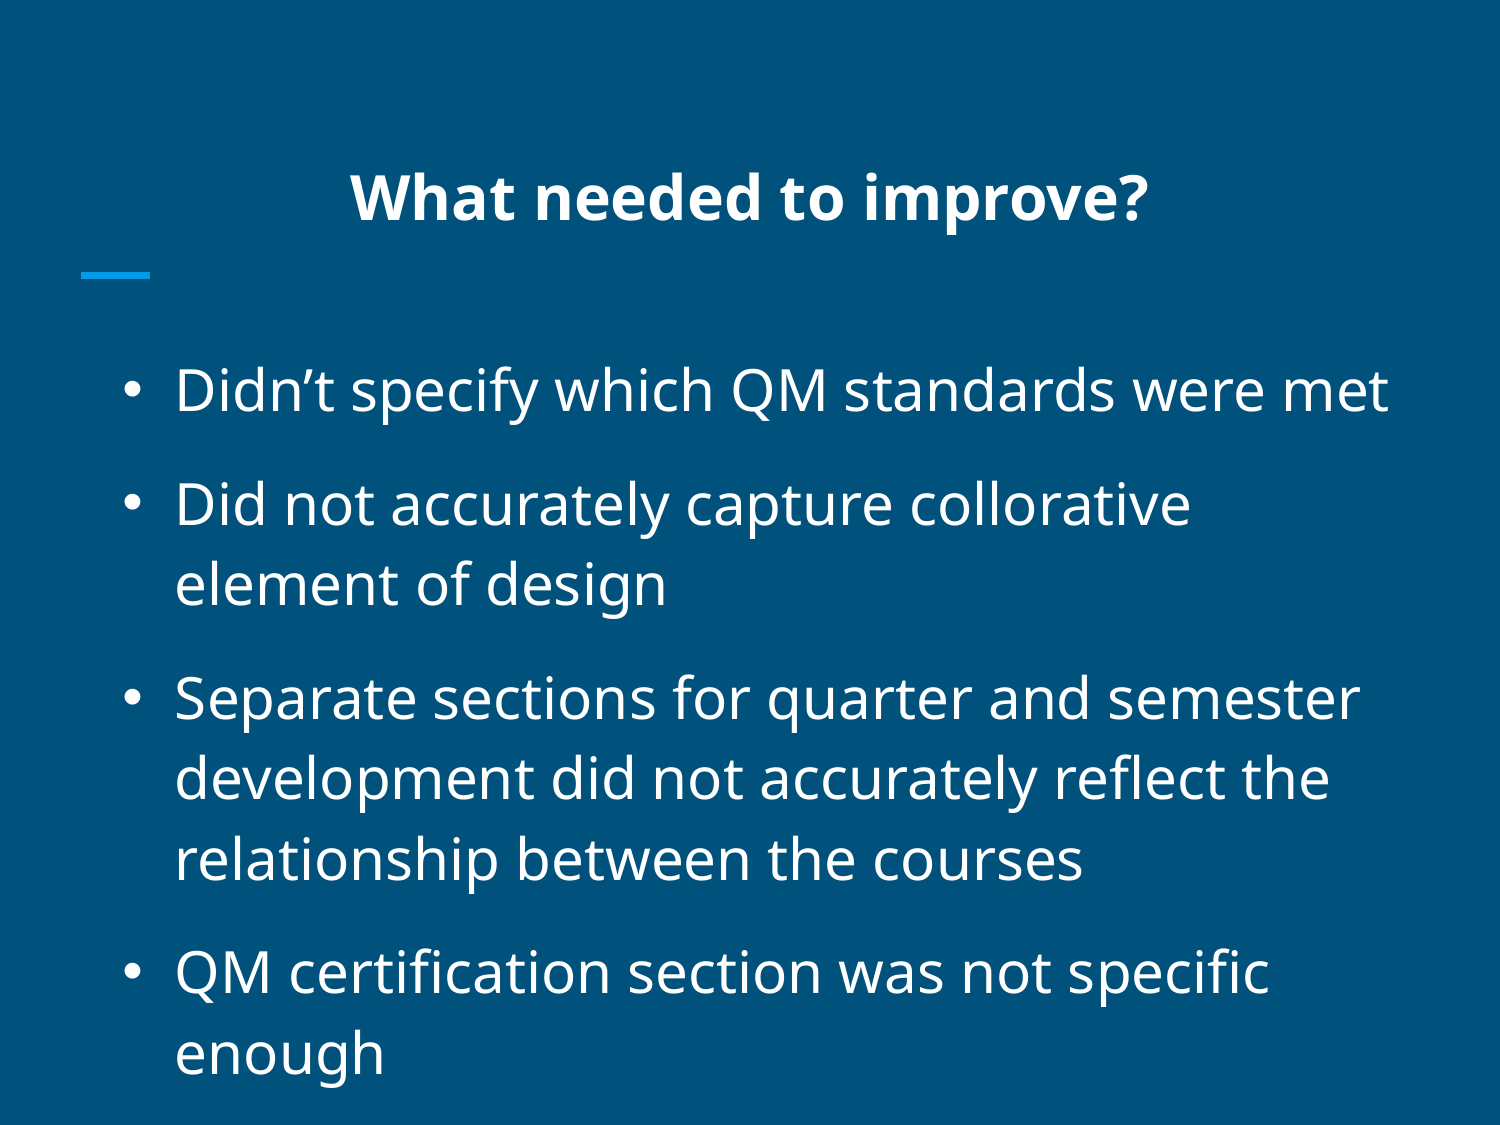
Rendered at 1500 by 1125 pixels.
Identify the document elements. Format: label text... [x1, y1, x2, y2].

picture [178, 1043, 203, 1074]
picture [355, 1030, 381, 1073]
picture [284, 1043, 310, 1074]
list Didn’t specify which QM standards were met Did not accurately capture collorative element of design Separate sections for quarter and semester development did not accurately reflect the relationship between the courses QM certification section was not specific enough [63, 325, 1437, 1000]
picture [247, 1043, 275, 1074]
picture [212, 1043, 238, 1073]
picture [319, 1043, 345, 1087]
title What needed to improve? [63, 100, 1437, 251]
